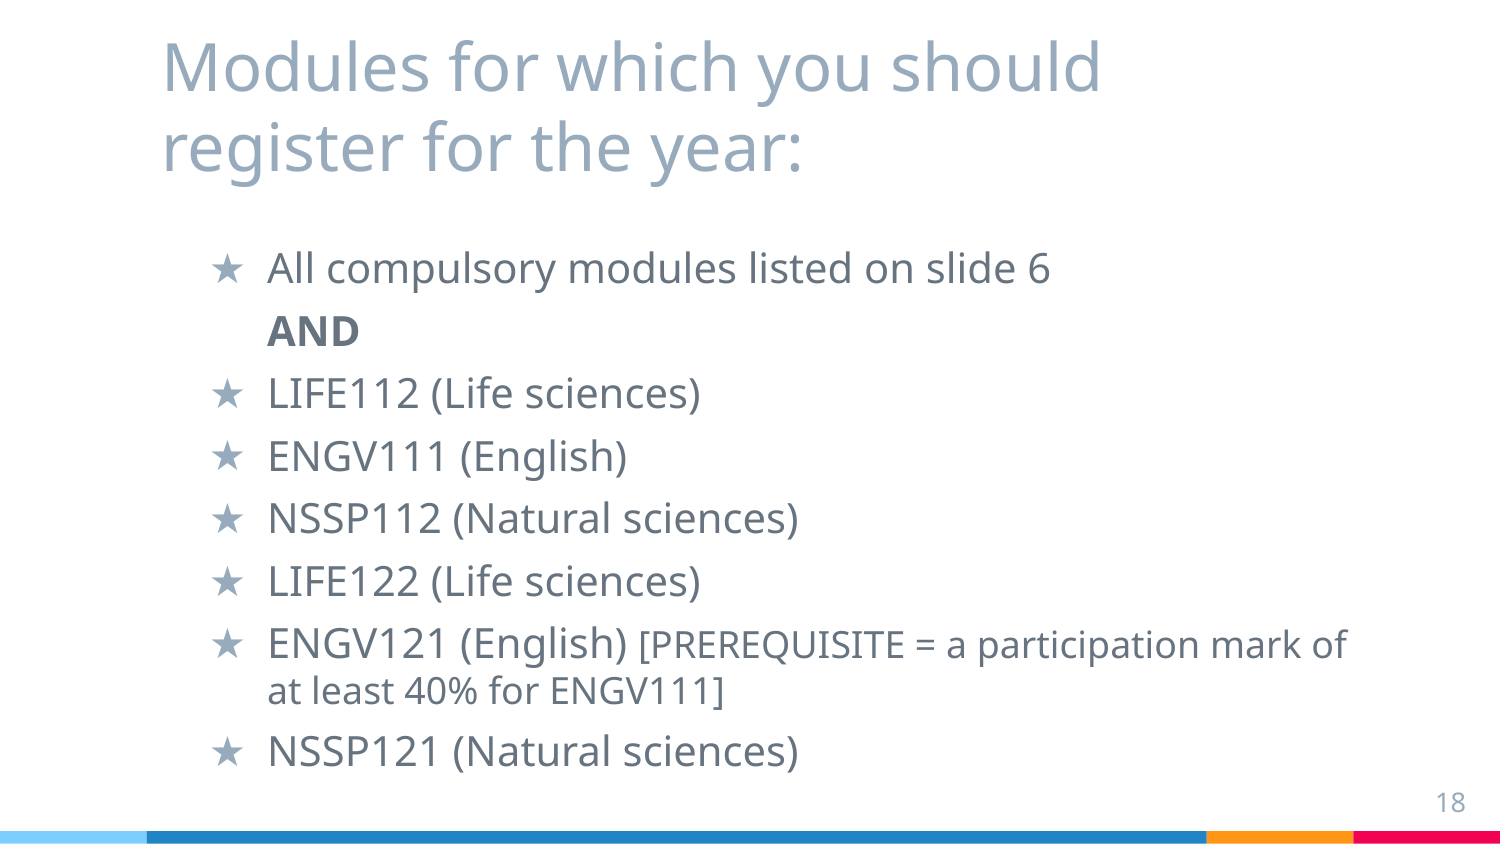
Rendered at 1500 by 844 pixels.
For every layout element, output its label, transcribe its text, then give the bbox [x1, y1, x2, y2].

title Modules for which you should register for the year: [146, 58, 1207, 200]
slide_number 18 [1391, 770, 1482, 822]
list All compulsory modules listed on slide 6 AND LIFE112 (Life sciences) ENGV111 (English) NSSP112 (Natural sciences) LIFE122 (Life sciences) ENGV121 (English) [PREREQUISITE = a participation mark of at least 40% for ENGV111] NSSP121 (Natural sciences) [177, 227, 1396, 844]
